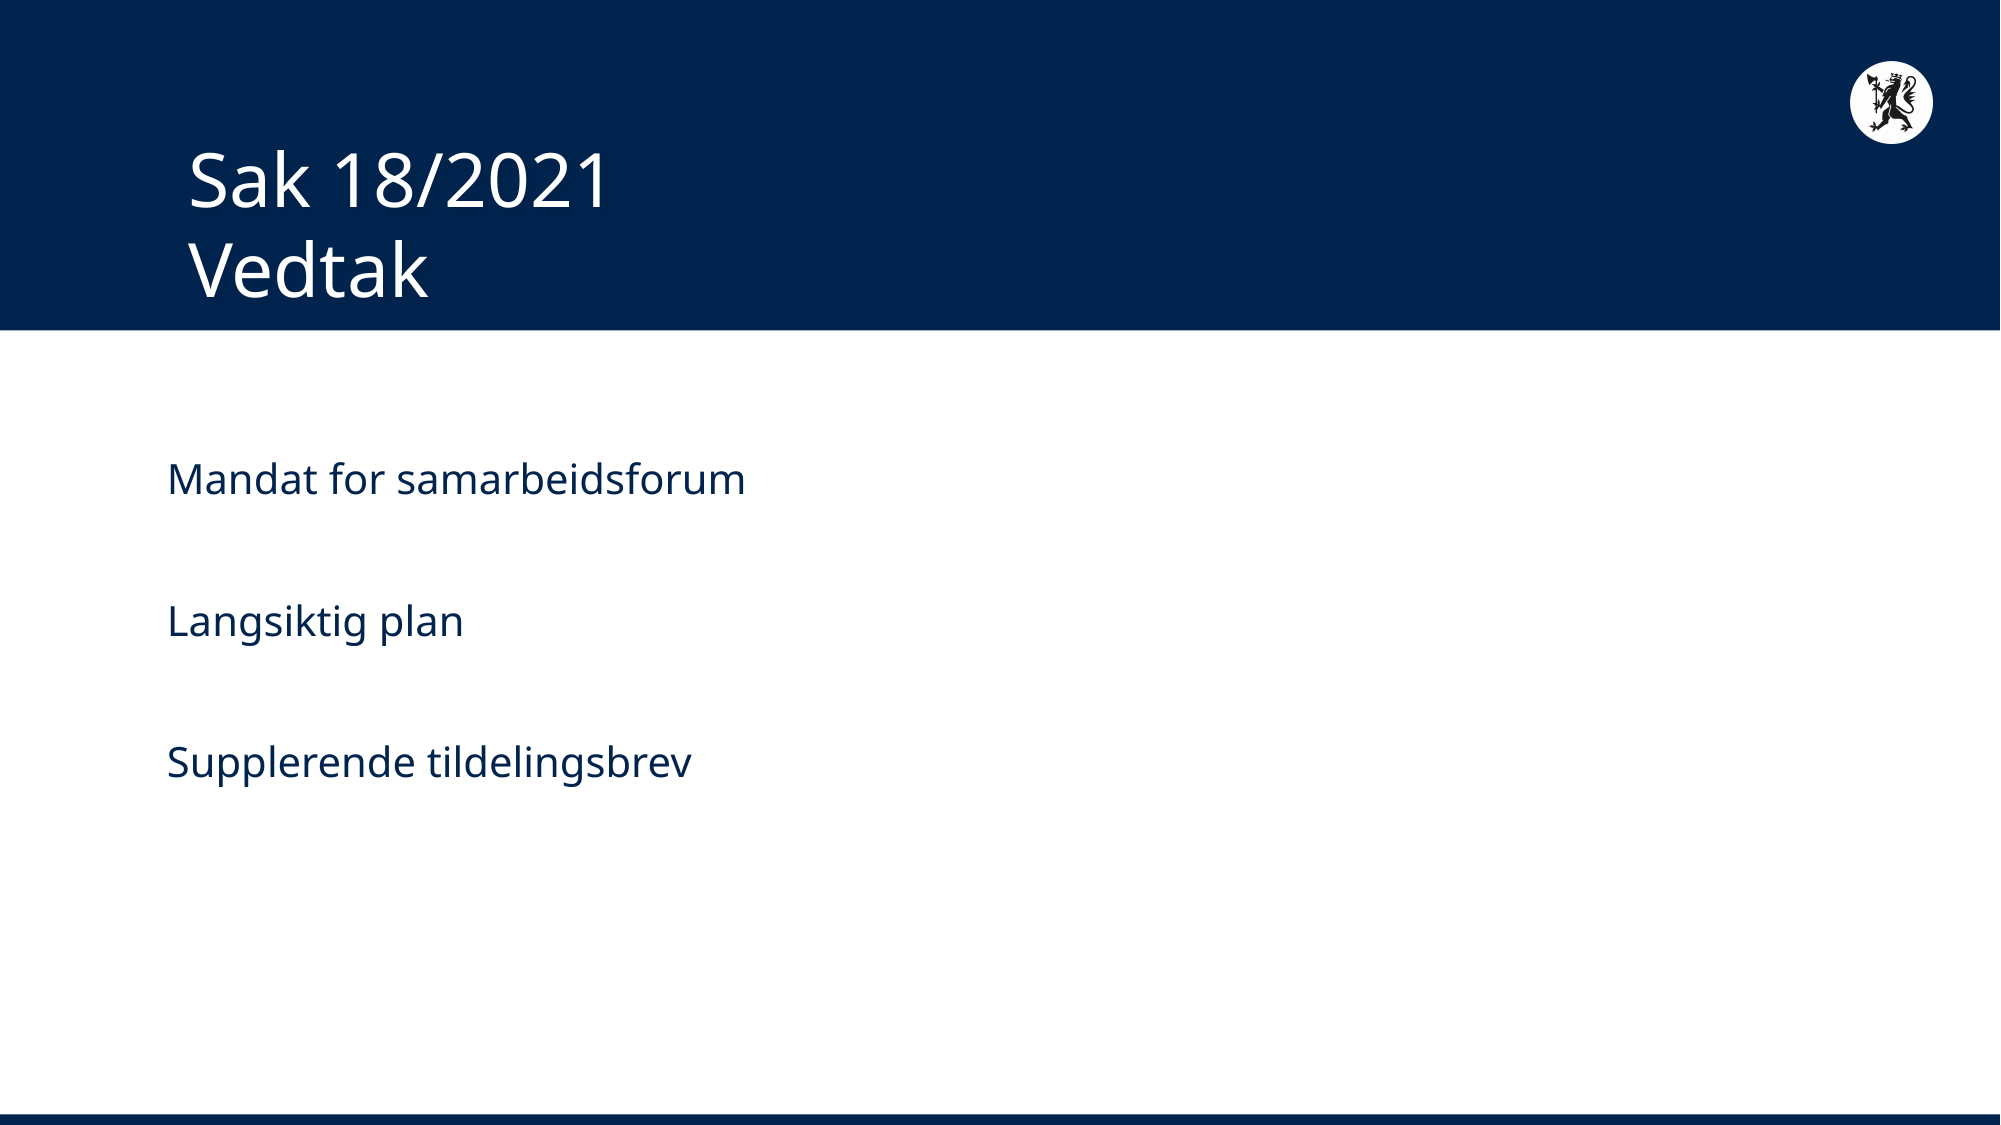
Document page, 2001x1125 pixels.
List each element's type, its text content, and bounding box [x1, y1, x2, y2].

picture [1850, 61, 1933, 144]
list Mandat for samarbeidsforum Langsiktig plan Supplerende tildelingsbrev [152, 445, 955, 1125]
title Sak 18/2021 Vedtak [173, 143, 1827, 320]
